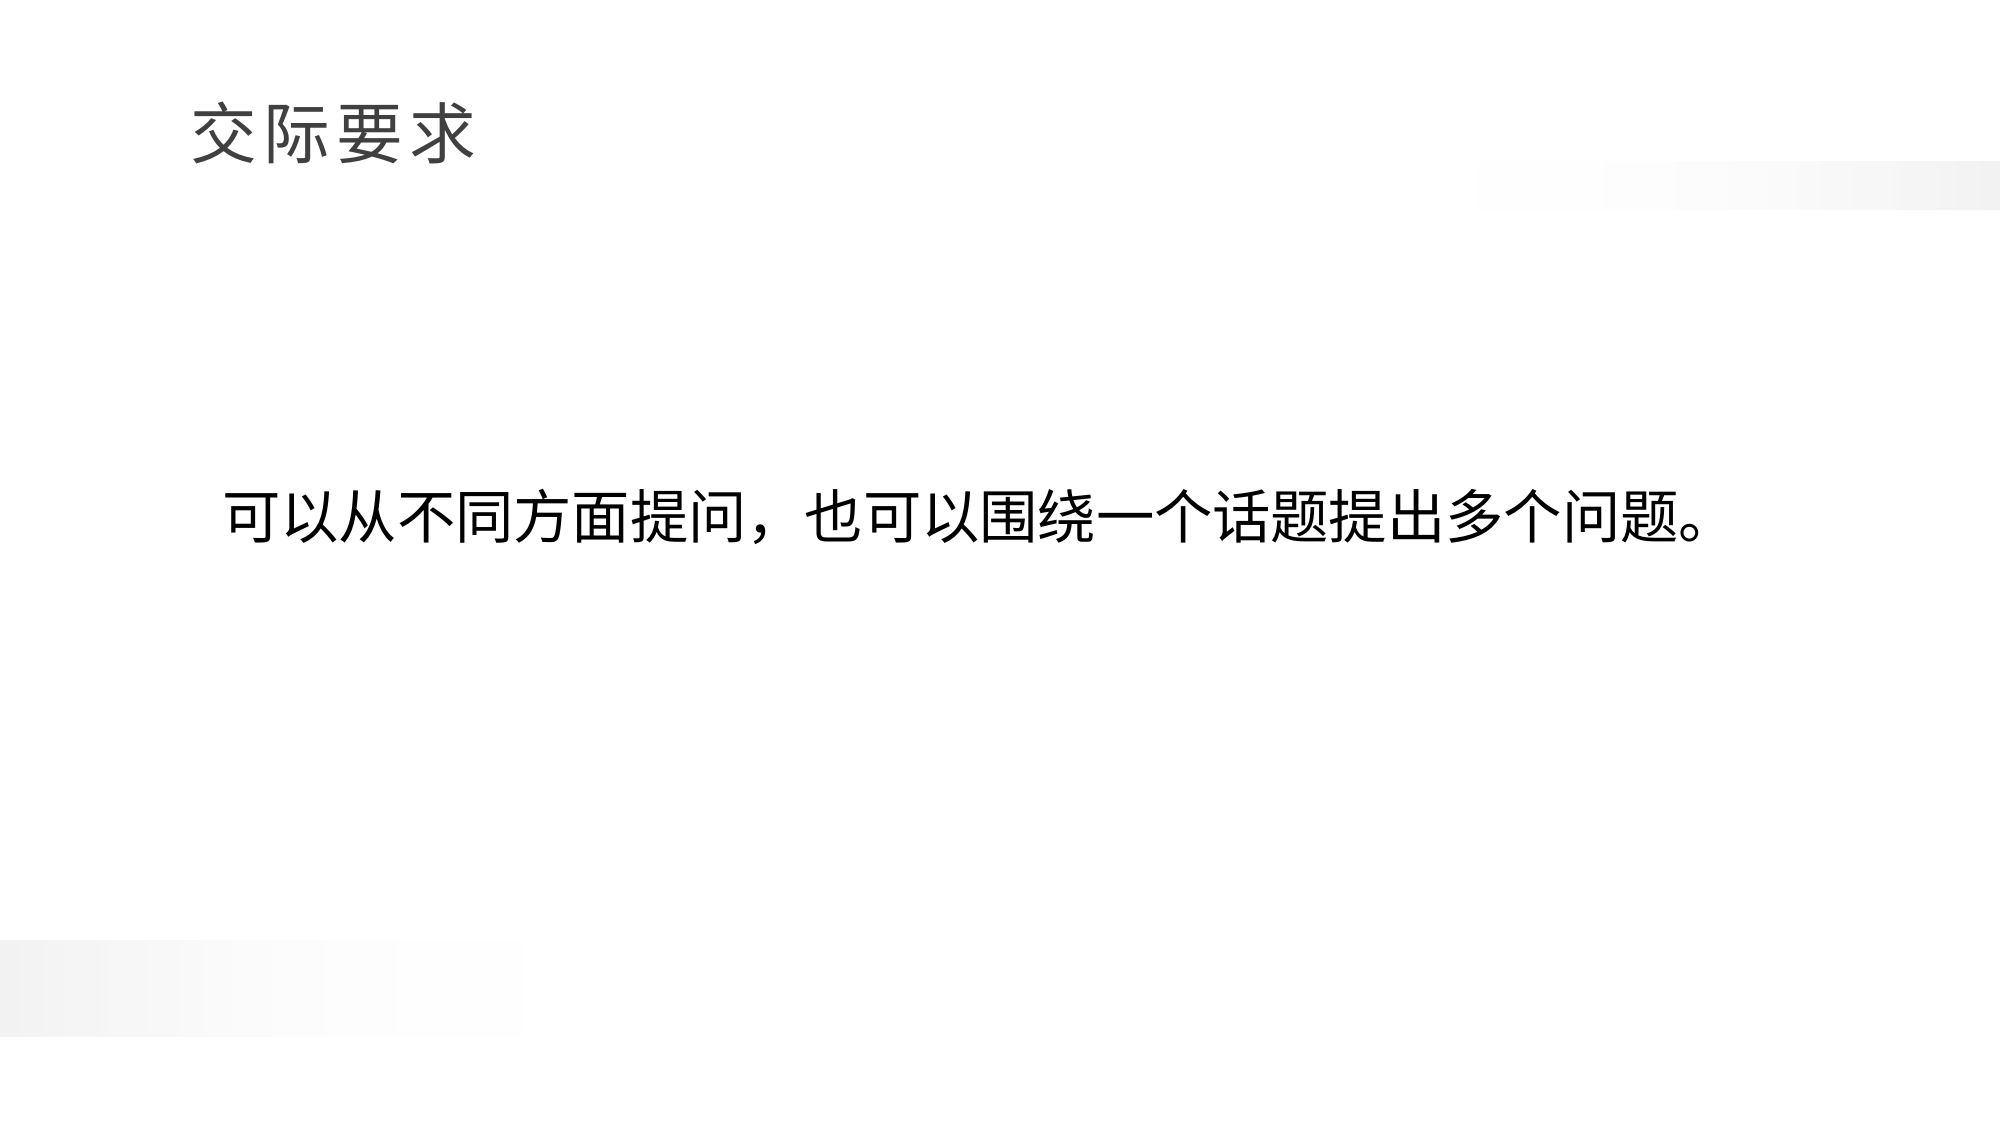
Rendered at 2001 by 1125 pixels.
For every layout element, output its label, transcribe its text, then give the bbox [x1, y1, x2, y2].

text_box 可以从不同方面提问，也可以围绕一个话题提出多个问题。 [207, 437, 1840, 558]
